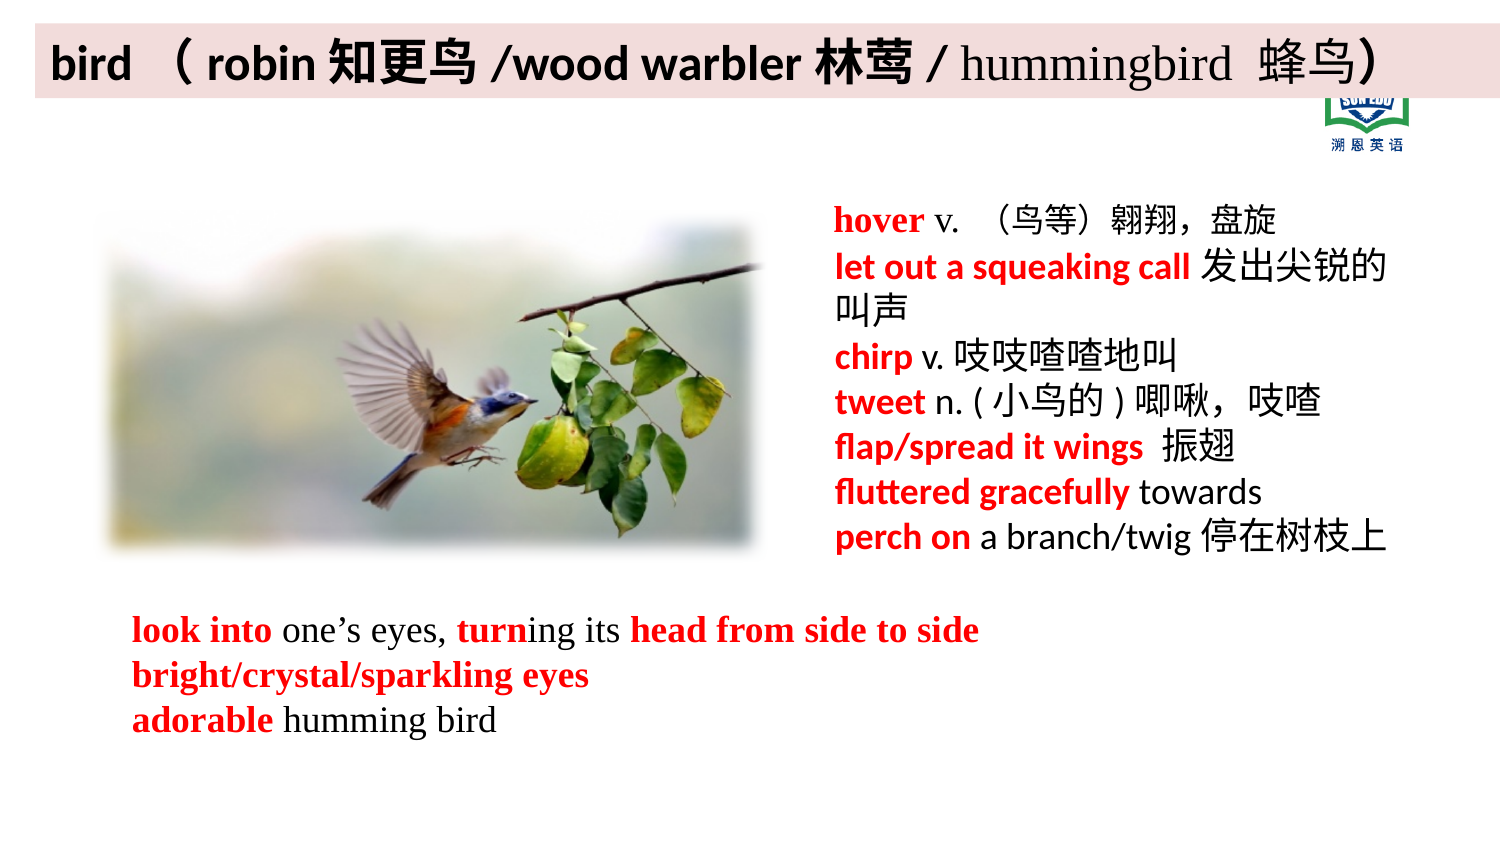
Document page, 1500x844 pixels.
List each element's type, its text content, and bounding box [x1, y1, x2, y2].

text_box let out a squeaking call发出尖锐的叫声 chirp v.吱吱喳喳地叫 tweet n. (小鸟的)唧啾，吱喳 flap/spread it wings 振翅 fluttered gracefully towards perch on a branch/twig停在树枝上 [820, 234, 1418, 565]
text_box hover v. （鸟等）翱翔，盘旋 [818, 187, 1292, 248]
picture [93, 210, 768, 563]
text_box bird（robin知更鸟/wood warbler林莺/ hummingbird 蜂鸟） [35, 23, 1500, 99]
text_box look into one’s eyes, turning its head from side to side bright/crystal/sparkling eyes adorable humming bird [117, 597, 1149, 748]
picture [1317, 99, 1418, 157]
